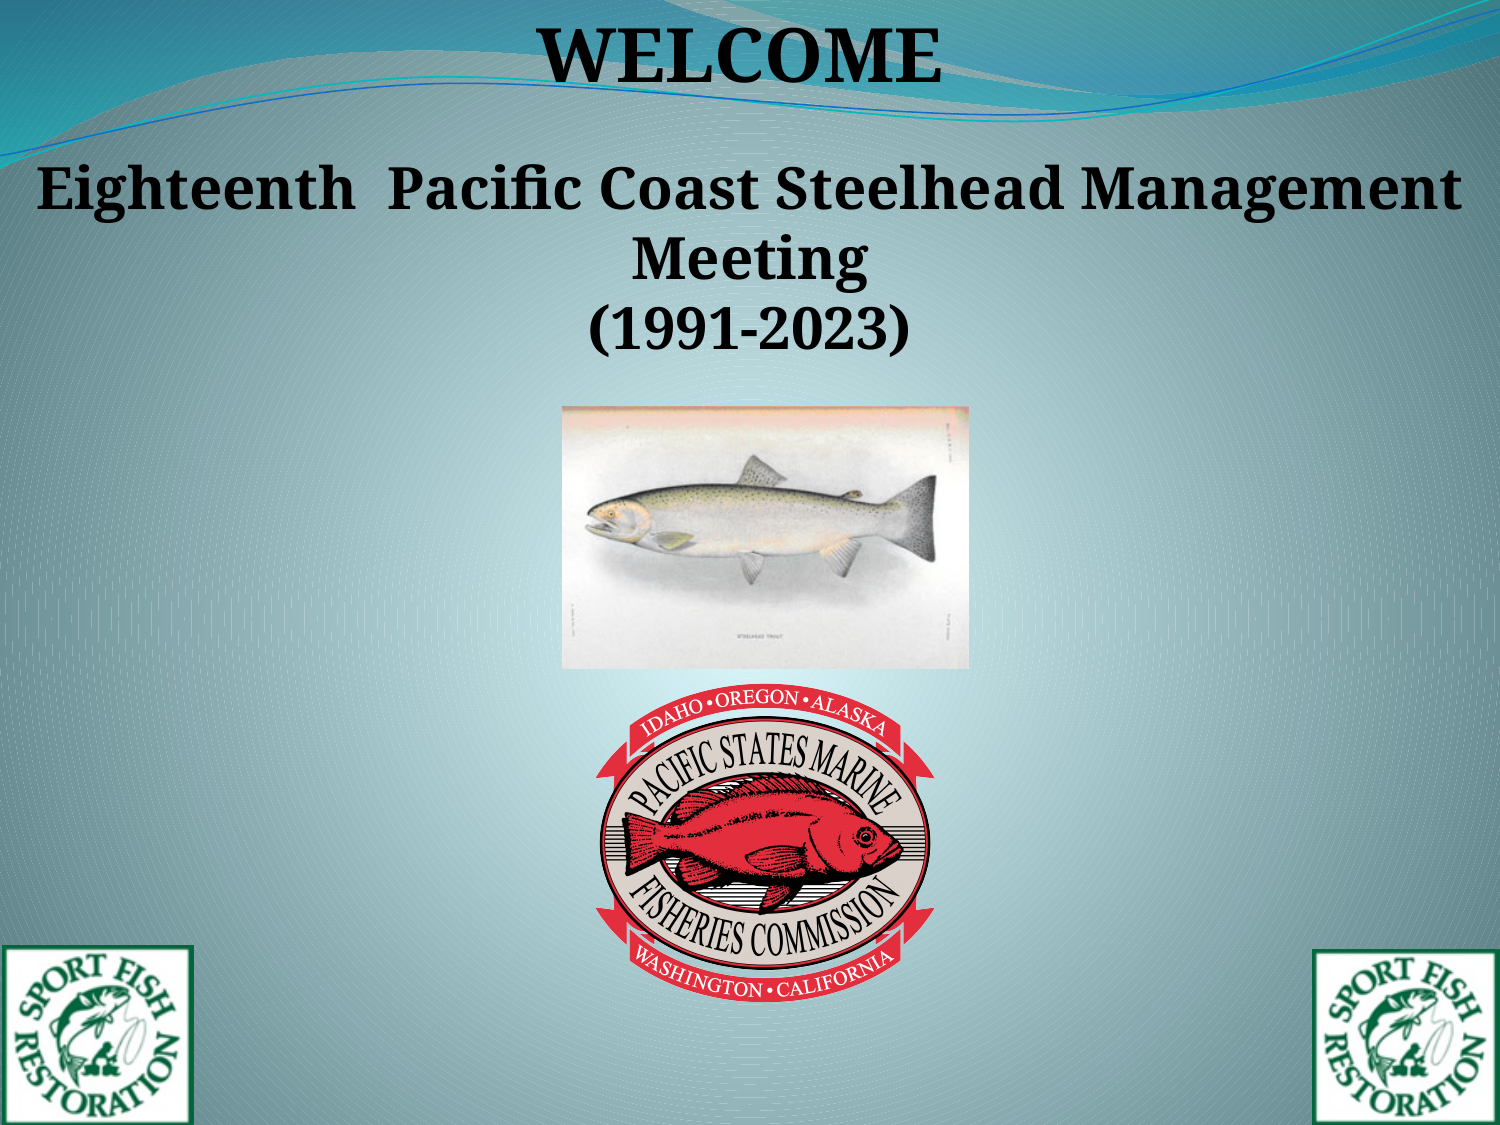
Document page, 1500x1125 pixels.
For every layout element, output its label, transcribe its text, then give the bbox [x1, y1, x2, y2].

text_box Eighteenth Pacific Coast Steelhead Management Meeting (1991-2023) [0, 144, 1500, 369]
picture [1312, 949, 1500, 1125]
picture [596, 683, 935, 1002]
picture [562, 406, 970, 669]
slide_number 1 [1299, 1042, 1305, 1103]
picture [1, 945, 194, 1125]
text_box WELCOME [521, 0, 979, 105]
